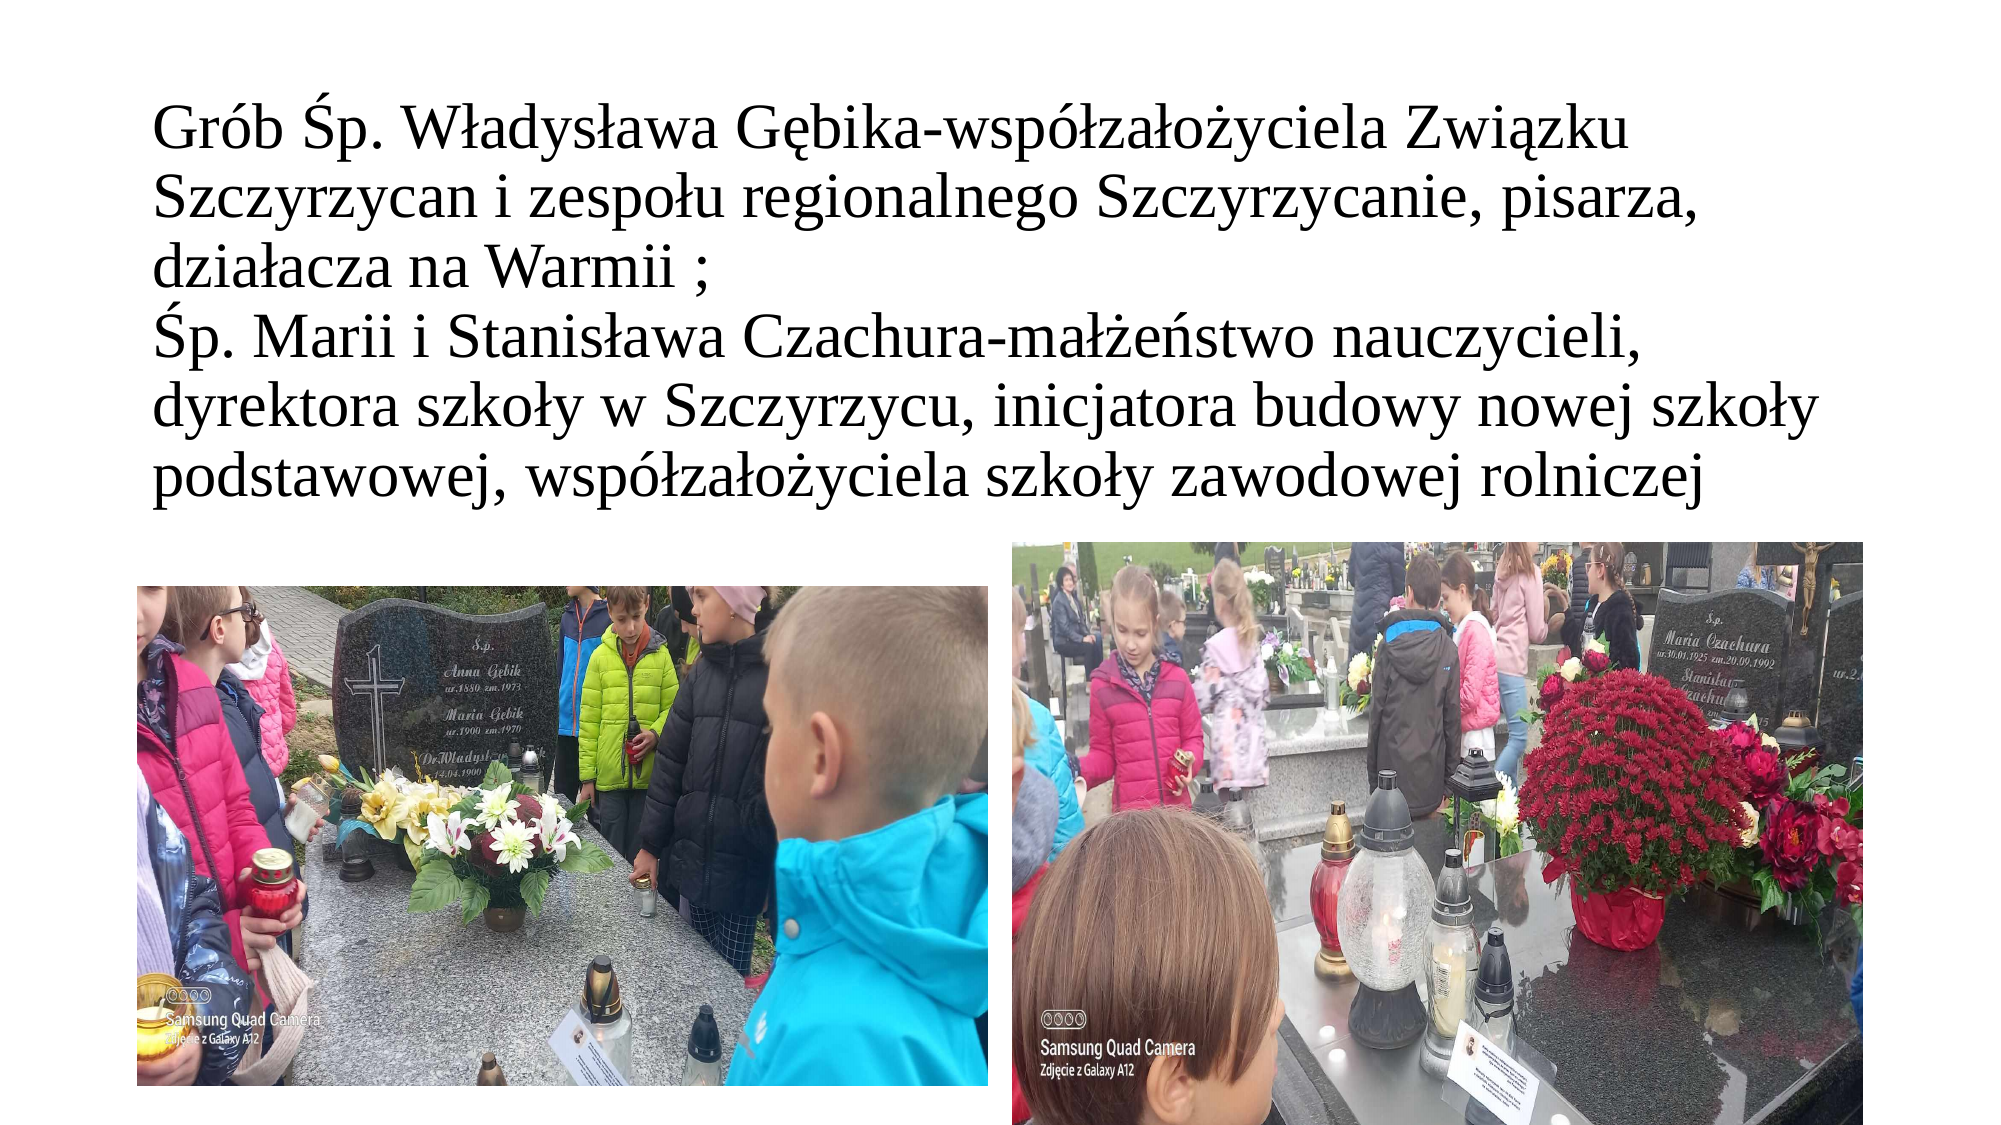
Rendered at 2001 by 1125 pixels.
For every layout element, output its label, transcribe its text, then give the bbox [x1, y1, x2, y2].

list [137, 586, 988, 1086]
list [1012, 542, 1863, 1125]
title Grób Śp. Władysława Gębika-współzałożyciela Związku Szczyrzycan i zespołu regionalnego Szczyrzycanie, pisarza, działacza na Warmii ; Śp. Marii i Stanisława Czachura-małżeństwo nauczycieli, dyrektora szkoły w Szczyrzycu, inicjatora budowy nowej szkoły podstawowej, współzałożyciela szkoły zawodowej rolniczej [137, 59, 1863, 543]
